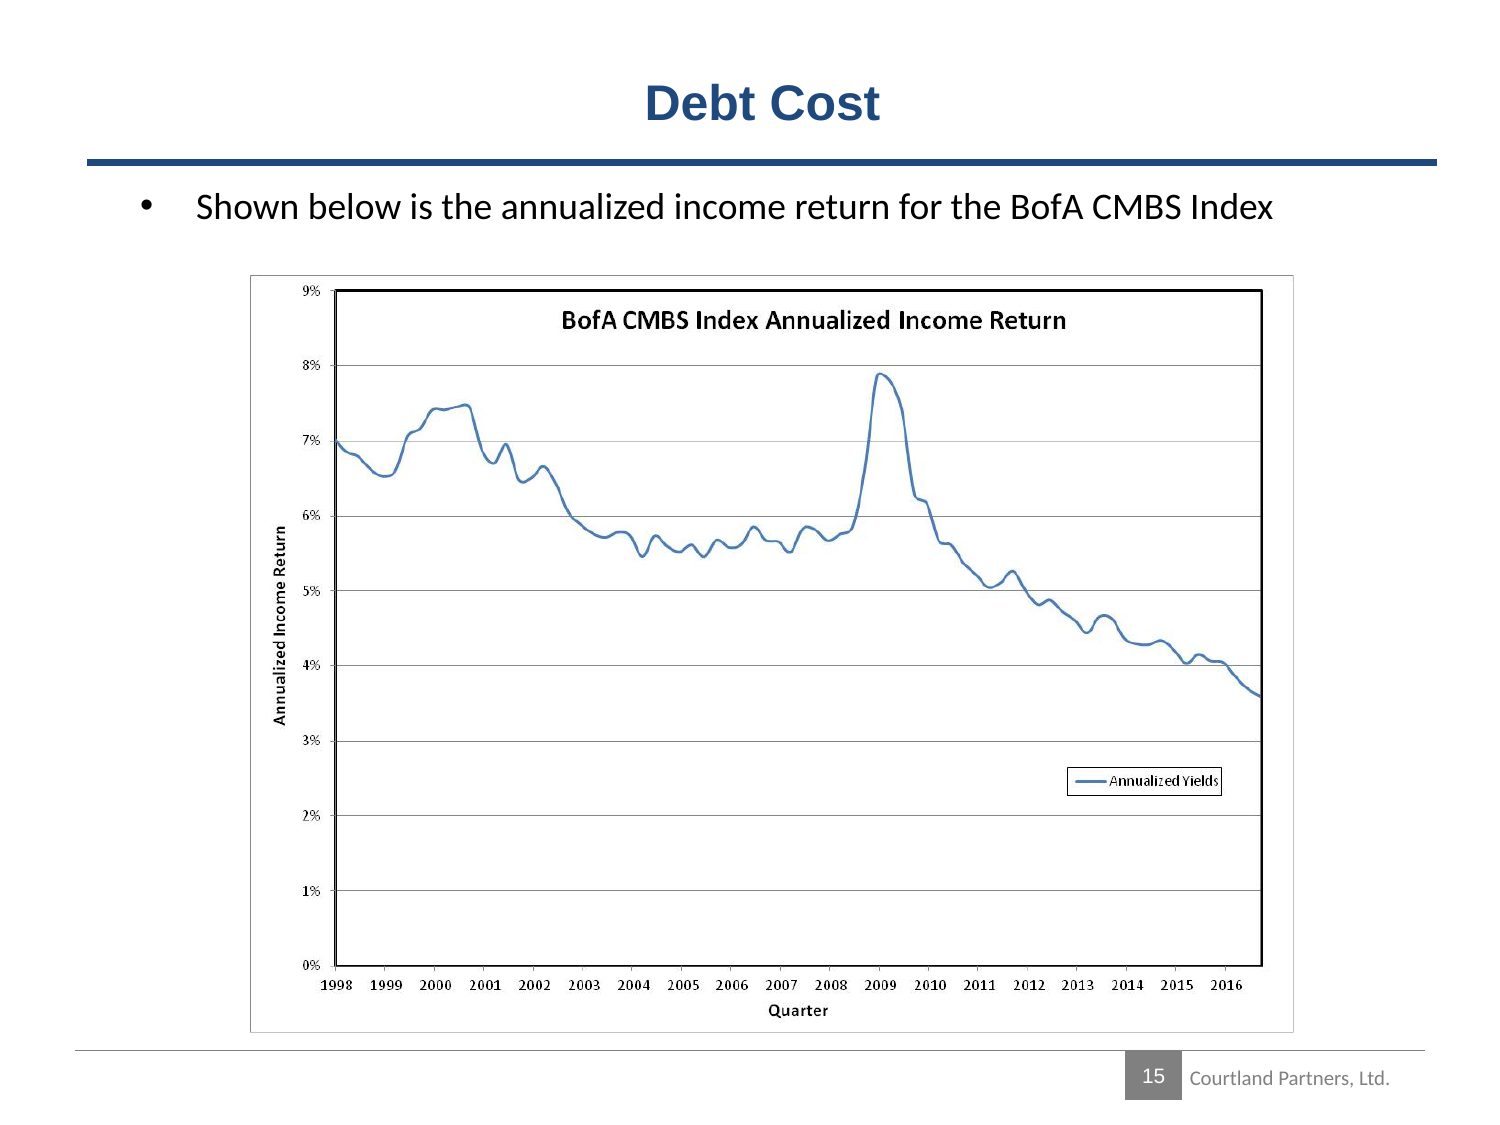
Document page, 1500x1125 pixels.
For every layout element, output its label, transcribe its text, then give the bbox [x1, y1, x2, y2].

title Debt Cost [87, 50, 1438, 150]
list Shown below is the annualized income return for the BofA CMBS Index [125, 174, 1338, 263]
picture [249, 274, 1294, 1033]
